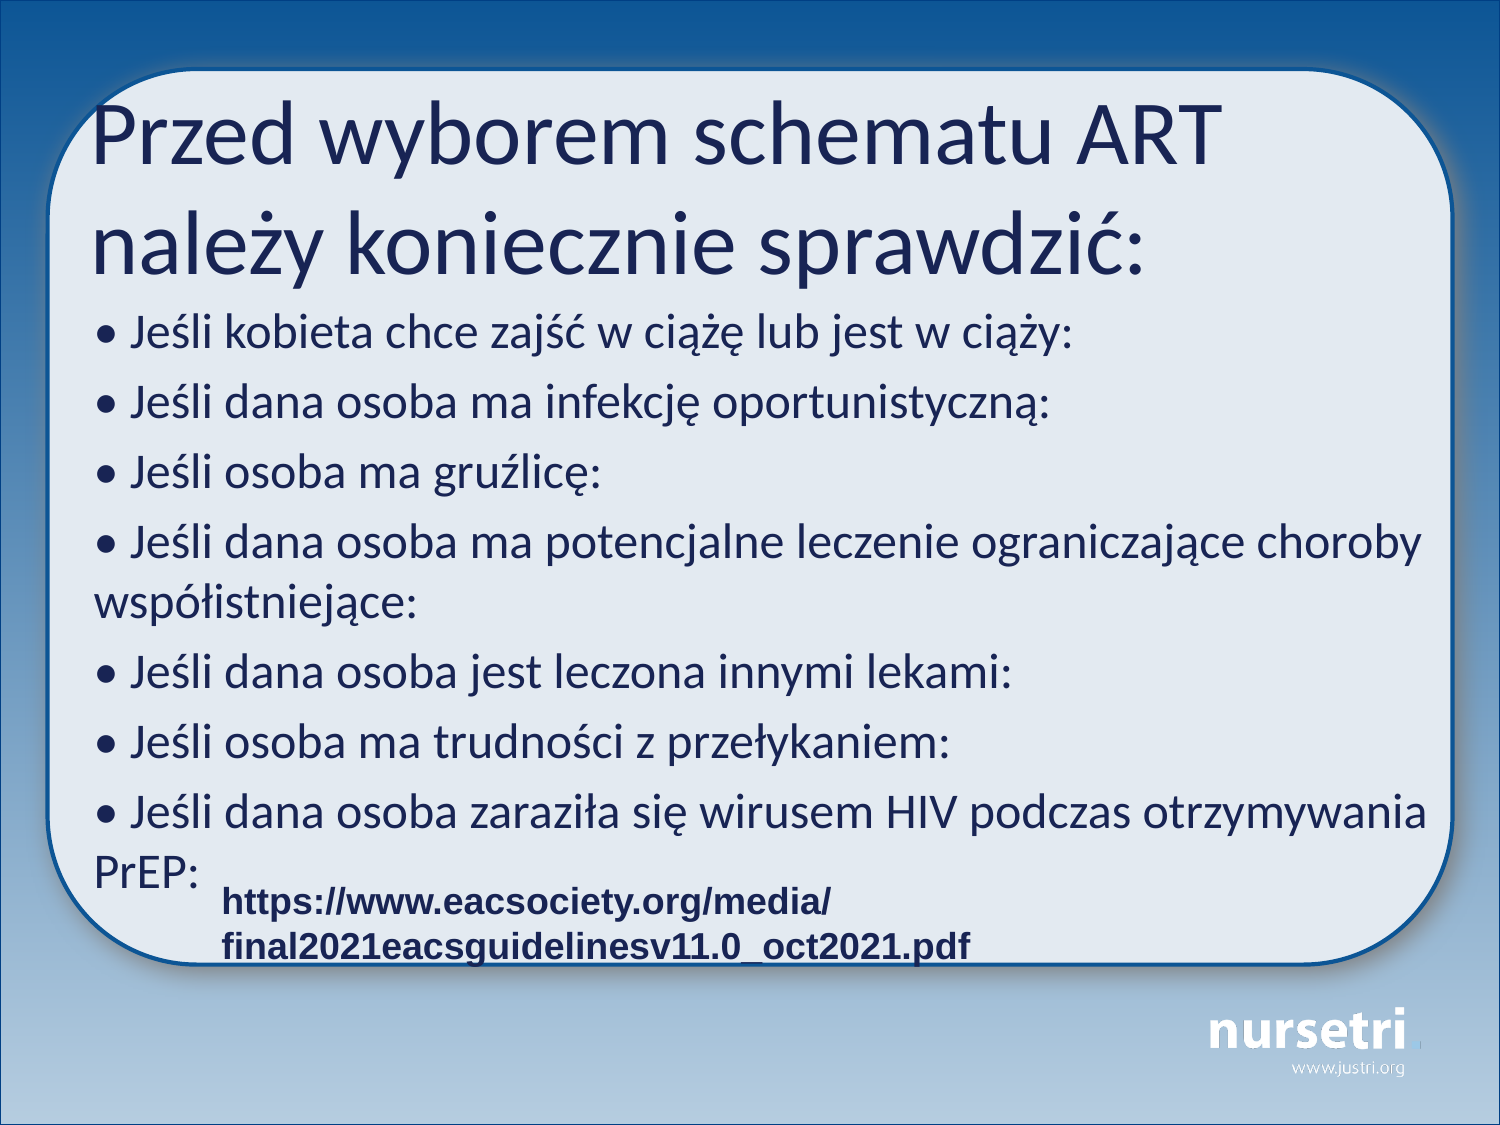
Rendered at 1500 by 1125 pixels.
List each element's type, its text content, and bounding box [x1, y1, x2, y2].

text_box https://www.eacsociety.org/media/final2021eacsguidelinesv11.0_oct2021.pdf [206, 869, 1500, 975]
title Przed wyborem schematu ART należy koniecznie sprawdzić: [75, 101, 1351, 265]
picture [1202, 990, 1425, 1087]
subtitle • Jeśli kobieta chce zajść w ciążę lub jest w ciąży: • Jeśli dana osoba ma infekcję oportunistyczną: • Jeśli osoba ma gruźlicę: • Jeśli dana osoba ma potencjalne leczenie ograniczające choroby współistniejące: • Jeśli dana osoba jest leczona innymi lekami: • Jeśli osoba ma trudności z przełykaniem: • Jeśli dana osoba zaraziła się wirusem HIV podczas otrzymywania PrEP: [78, 290, 1448, 776]
